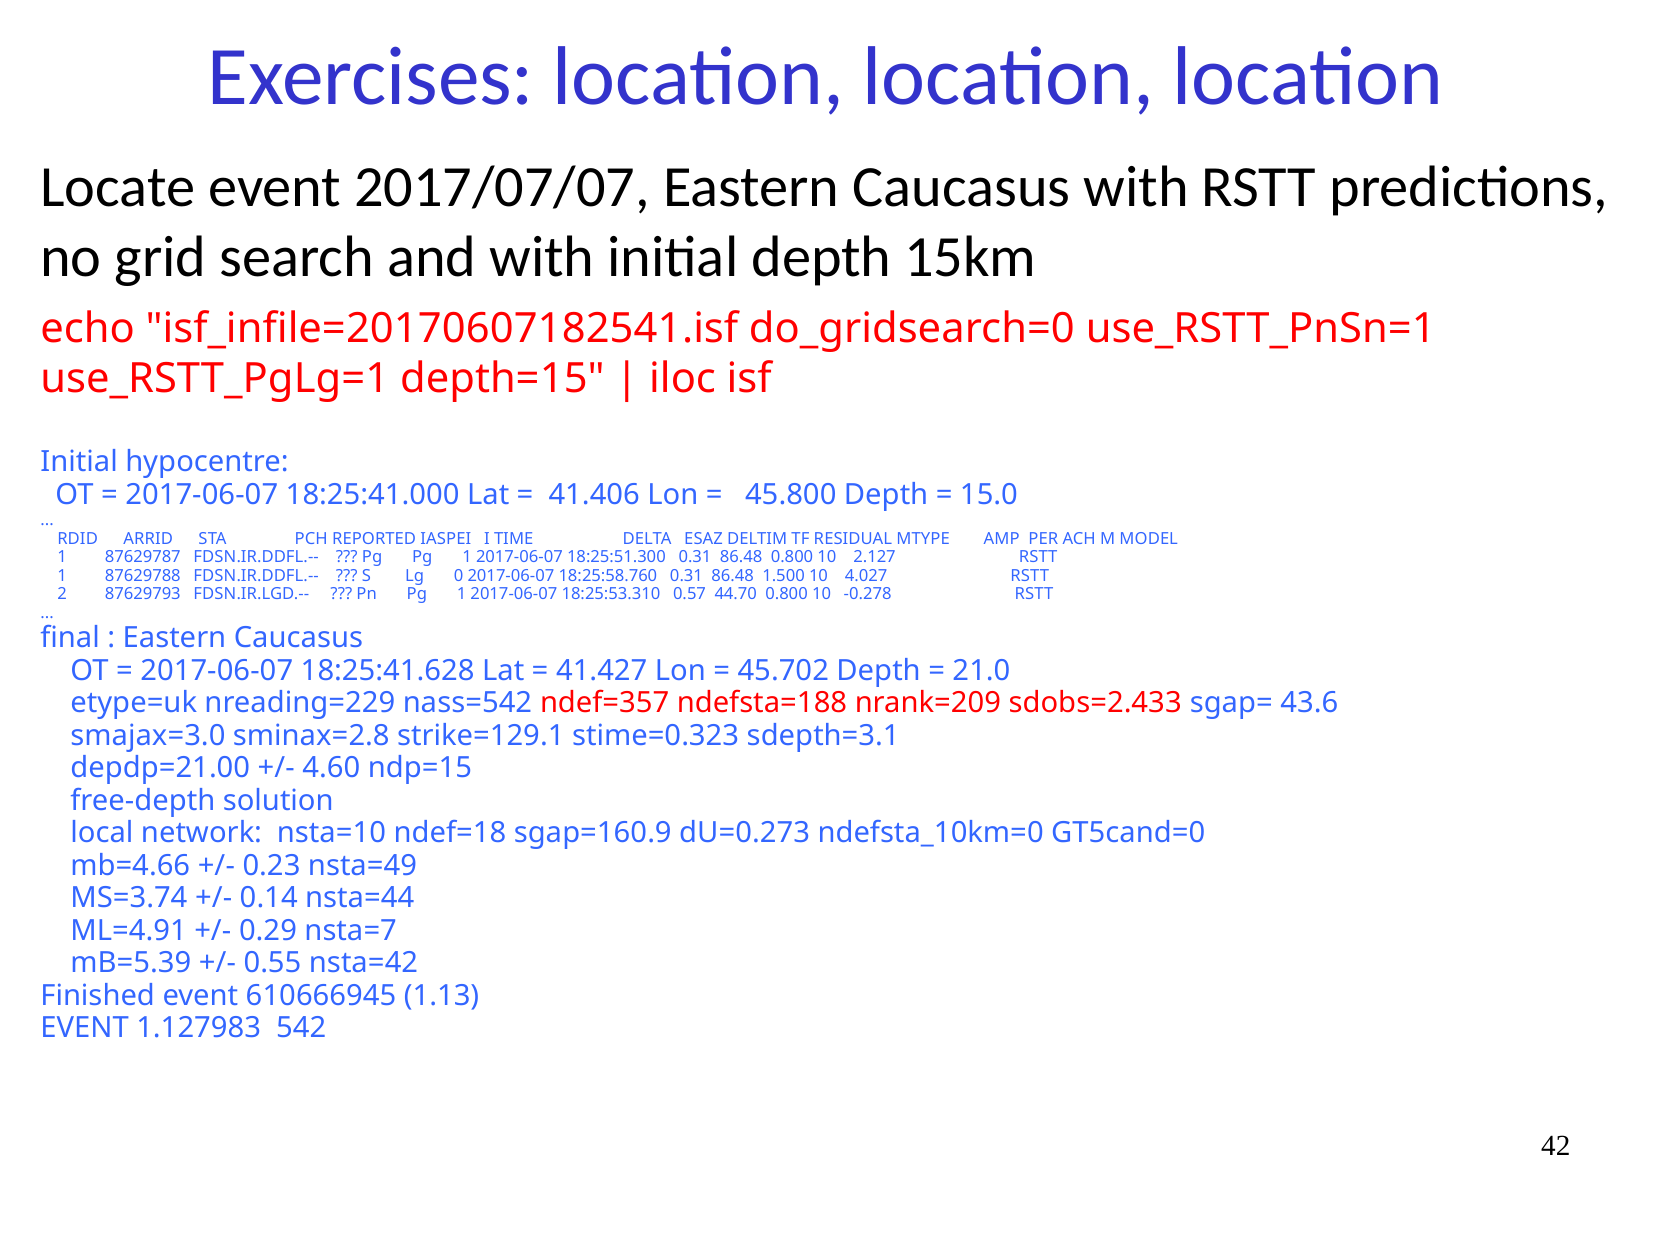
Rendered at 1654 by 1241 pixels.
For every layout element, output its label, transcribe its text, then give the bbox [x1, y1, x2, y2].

title Exercises: location, location, location [82, 17, 1570, 136]
slide_number 42 [1185, 1129, 1571, 1215]
text_box Locate event 2017/07/07, Eastern Caucasus with RSTT predictions, no grid search and with initial depth 15km echo "isf_infile=20170607182541.isf do_gridsearch=0 use_RSTT_PnSn=1 use_RSTT_PgLg=1 depth=15" | iloc isf Initial hypocentre: OT = 2017-06-07 18:25:41.000 Lat = 41.406 Lon = 45.800 Depth = 15.0 ... RDID ARRID STA PCH REPORTED IASPEI I TIME DELTA ESAZ DELTIM TF RESIDUAL MTYPE AMP PER ACH M MODEL 1 87629787 FDSN.IR.DDFL.-- ??? Pg Pg 1 2017-06-07 18:25:51.300 0.31 86.48 0.800 10 2.127 RSTT 1 87629788 FDSN.IR.DDFL.-- ??? S Lg 0 2017-06-07 18:25:58.760 0.31 86.48 1.500 10 4.027 RSTT 2 87629793 FDSN.IR.LGD.-- ??? Pn Pg 1 2017-06-07 18:25:53.310 0.57 44.70 0.800 10 -0.278 RSTT ... final : Eastern Caucasus OT = 2017-06-07 18:25:41.628 Lat = 41.427 Lon = 45.702 Depth = 21.0 etype=uk nreading=229 nass=542 ndef=357 ndefsta=188 nrank=209 sdobs=2.433 sgap= 43.6 smajax=3.0 sminax=2.8 strike=129.1 stime=0.323 sdepth=3.1 depdp=21.00 +/- 4.60 ndp=15 free-depth solution local network: nsta=10 ndef=18 sgap=160.9 dU=0.273 ndefsta_10km=0 GT5cand=0 mb=4.66 +/- 0.23 nsta=49 MS=3.74 +/- 0.14 nsta=44 ML=4.91 +/- 0.29 nsta=7 mB=5.39 +/- 0.55 nsta=42 Finished event 610666945 (1.13) EVENT 1.127983 542 [25, 140, 1654, 1099]
